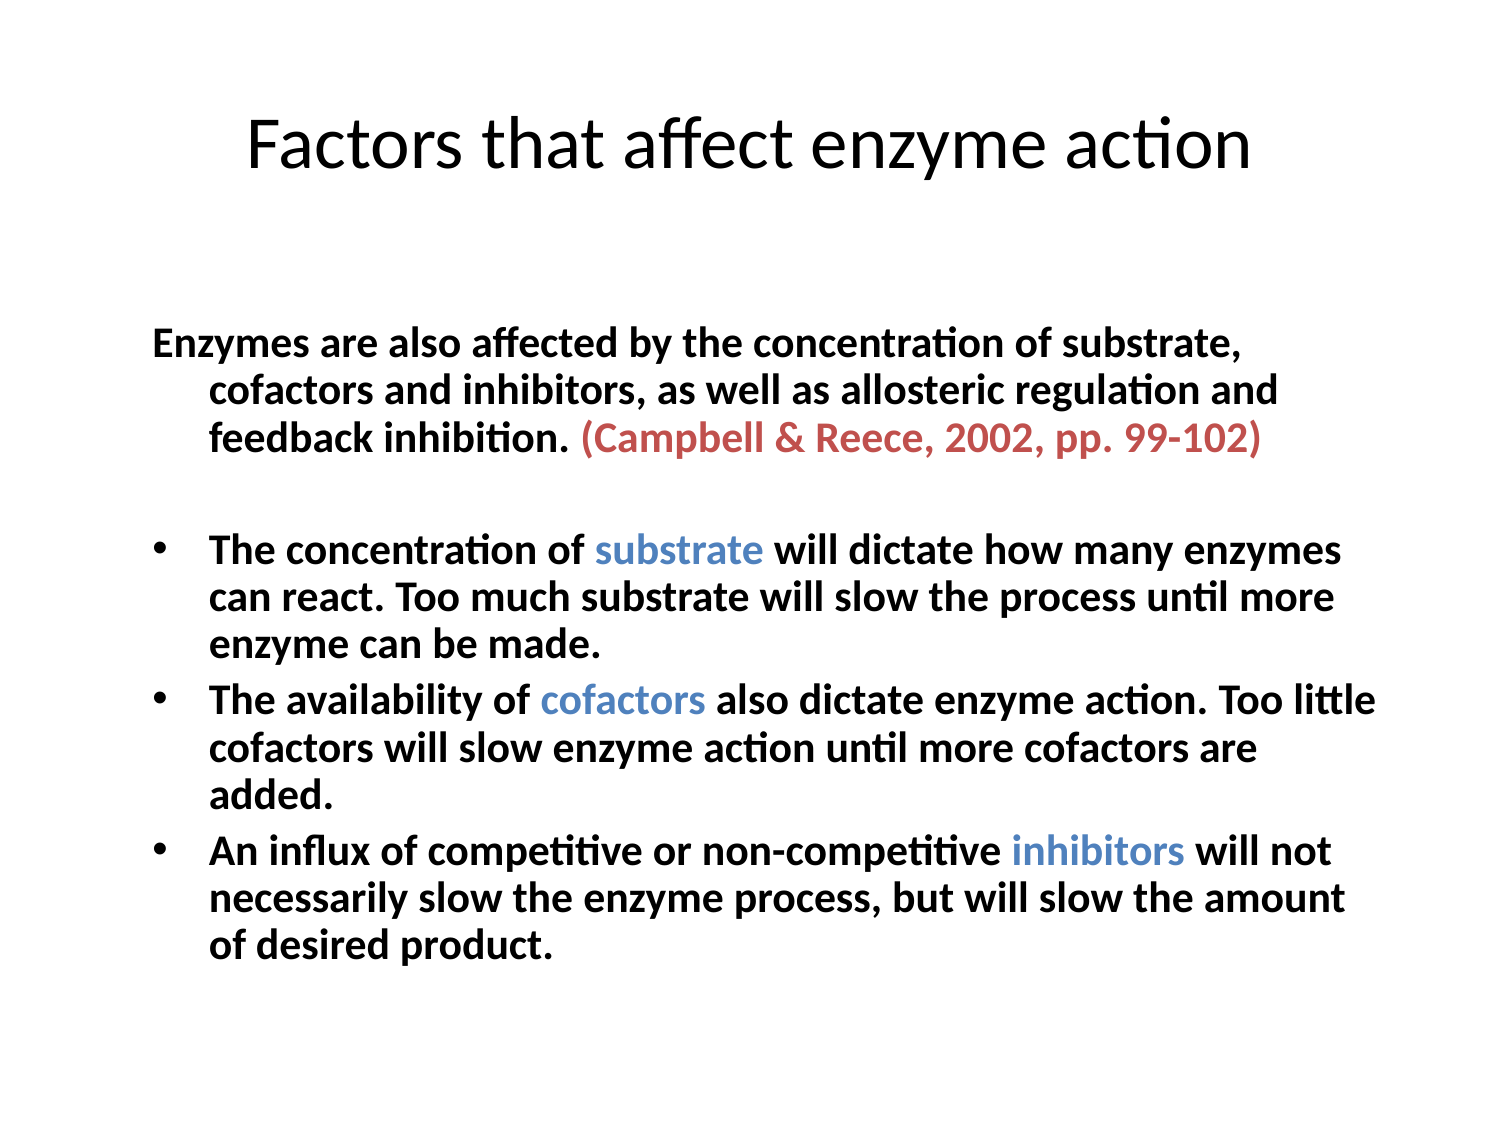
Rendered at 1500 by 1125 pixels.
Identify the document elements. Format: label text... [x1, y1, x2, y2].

title Factors that affect enzyme action [75, 45, 1425, 233]
list Enzymes are also affected by the concentration of substrate, cofactors and inhibitors, as well as allosteric regulation and feedback inhibition. (Campbell & Reece, 2002, pp. 99-102) The concentration of substrate will dictate how many enzymes can react. Too much substrate will slow the process until more enzyme can be made. The availability of cofactors also dictate enzyme action. Too little cofactors will slow enzyme action until more cofactors are added. An influx of competitive or non-competitive inhibitors will not necessarily slow the enzyme process, but will slow the amount of desired product. [137, 312, 1400, 1025]
